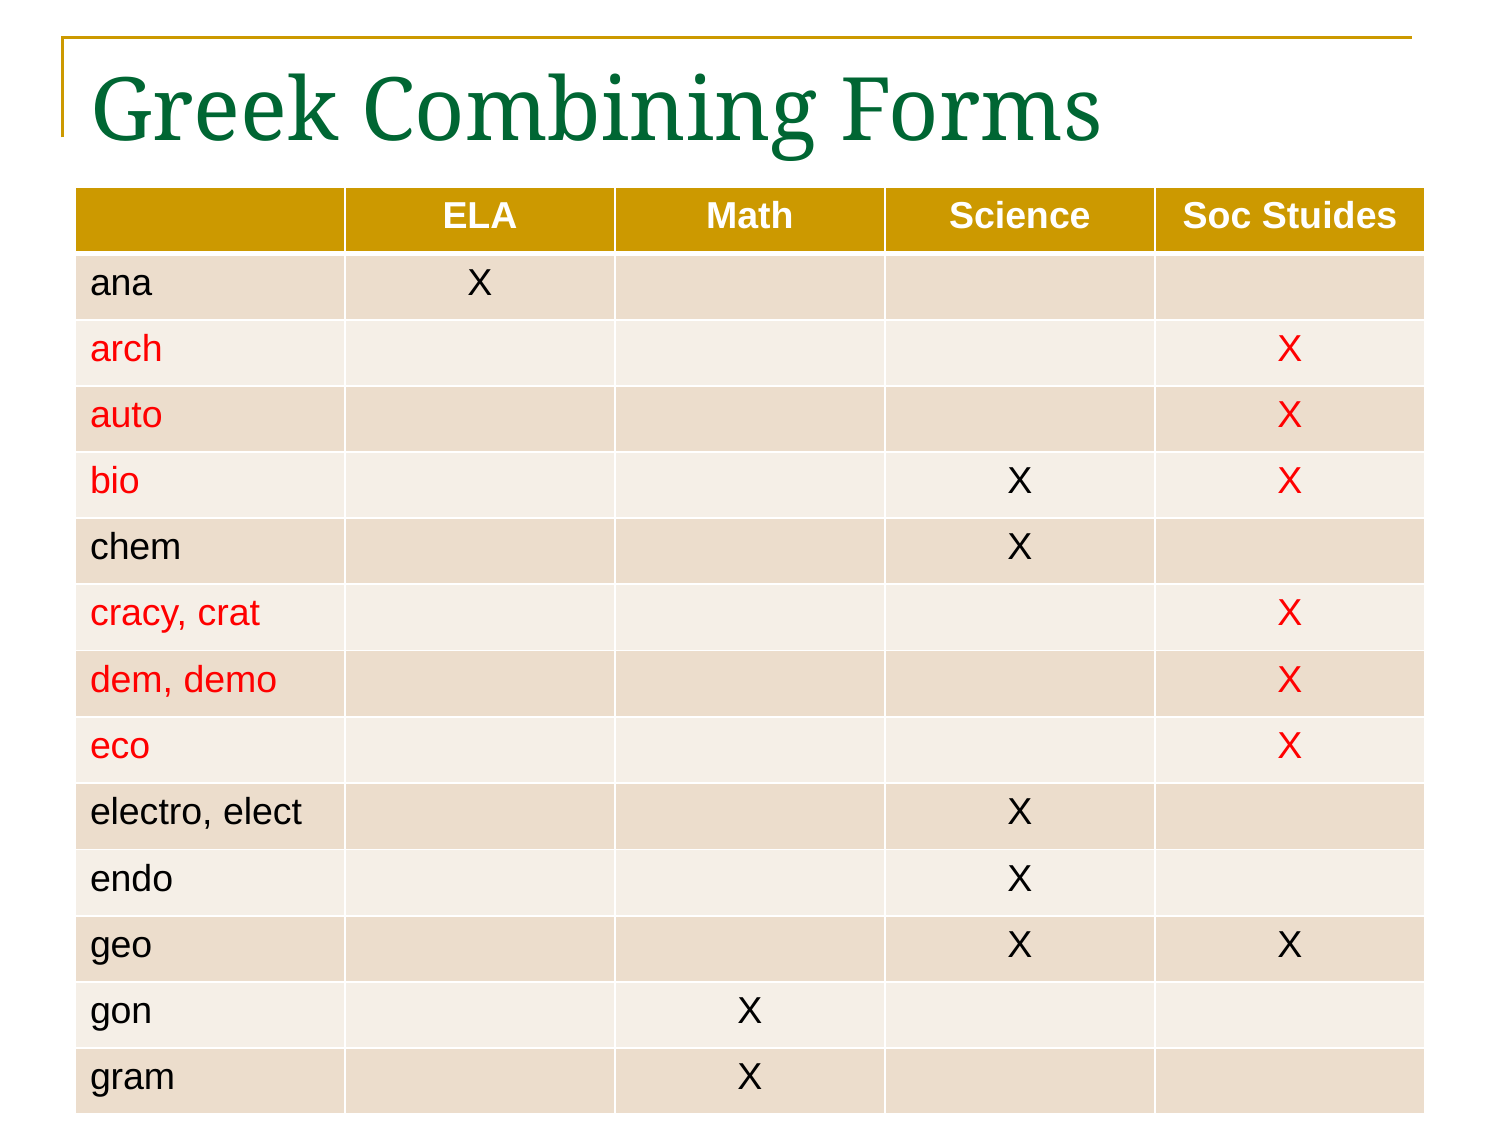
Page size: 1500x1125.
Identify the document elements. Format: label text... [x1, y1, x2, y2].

table_cell endo [76, 850, 344, 915]
table_cell X [886, 519, 1154, 583]
table_cell X [1156, 917, 1424, 981]
table_cell X [886, 917, 1154, 981]
table_cell [346, 1049, 614, 1113]
table_cell [346, 718, 614, 782]
table_cell eco [76, 718, 344, 782]
table_header Science [886, 188, 1154, 251]
table_cell X [616, 1049, 884, 1113]
table_cell [346, 917, 614, 981]
table_cell [616, 519, 884, 583]
table_cell [346, 453, 614, 517]
table_header Math [616, 188, 884, 251]
table_cell [346, 585, 614, 650]
table_header ELA [346, 188, 614, 251]
table_cell X [886, 850, 1154, 915]
table_cell [346, 321, 614, 385]
table_cell [886, 651, 1154, 716]
table_cell [1156, 1049, 1424, 1113]
table_cell chem [76, 519, 344, 583]
table_cell geo [76, 917, 344, 981]
table_cell [346, 983, 614, 1047]
table_cell [616, 718, 884, 782]
table_cell [346, 850, 614, 915]
table_cell [1156, 519, 1424, 583]
table_cell X [346, 256, 614, 319]
table_cell [616, 850, 884, 915]
table_cell X [1156, 321, 1424, 385]
table_cell [616, 256, 884, 319]
title Greek Combining Forms [74, 45, 1426, 187]
table_cell [346, 519, 614, 583]
table_cell [886, 256, 1154, 319]
table_cell [1156, 983, 1424, 1047]
table_cell X [1156, 387, 1424, 451]
table_cell cracy, crat [76, 585, 344, 650]
table_cell [616, 917, 884, 981]
table_cell [886, 585, 1154, 650]
table_cell [616, 784, 884, 849]
table_cell [346, 651, 614, 716]
table_cell [886, 321, 1154, 385]
table_cell X [616, 983, 884, 1047]
table_cell dem, demo [76, 651, 344, 716]
table_cell [886, 718, 1154, 782]
table_cell [1156, 850, 1424, 915]
table_cell ana [76, 256, 344, 319]
table_cell [886, 1049, 1154, 1113]
table_cell arch [76, 321, 344, 385]
table_cell [616, 651, 884, 716]
table_cell [886, 387, 1154, 451]
table_cell gram [76, 1049, 344, 1113]
table_cell X [1156, 453, 1424, 517]
table_cell X [1156, 585, 1424, 650]
table_cell X [886, 784, 1154, 849]
table_cell [1156, 784, 1424, 849]
table_cell electro, elect [76, 784, 344, 849]
table_cell [346, 784, 614, 849]
table_cell [1156, 256, 1424, 319]
table_cell X [1156, 718, 1424, 782]
table_cell [616, 387, 884, 451]
table_header [76, 188, 344, 251]
table_cell X [886, 453, 1154, 517]
table_cell [886, 983, 1154, 1047]
table_cell [346, 387, 614, 451]
table_cell bio [76, 453, 344, 517]
table_header Soc Stuides [1156, 188, 1424, 251]
table_cell auto [76, 387, 344, 451]
table_cell [616, 585, 884, 650]
table_cell [616, 453, 884, 517]
table_cell [616, 321, 884, 385]
table_cell X [1156, 651, 1424, 716]
table_cell gon [76, 983, 344, 1047]
